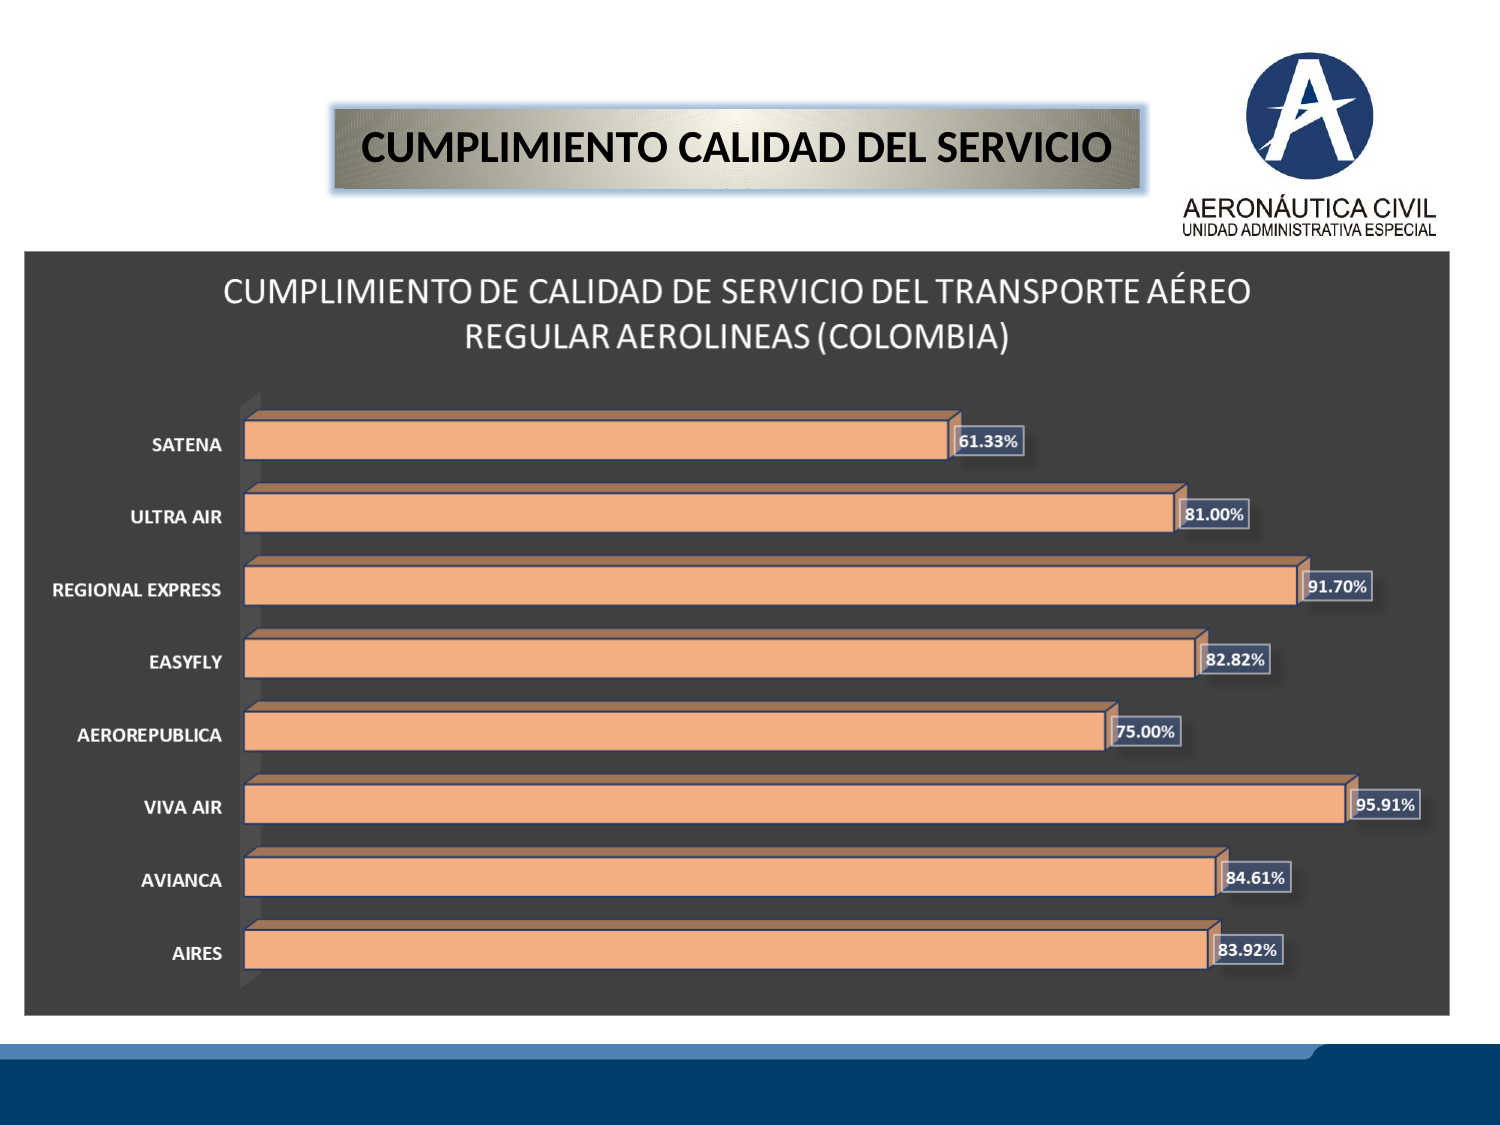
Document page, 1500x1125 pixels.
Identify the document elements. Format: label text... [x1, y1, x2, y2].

text_box CUMPLIMIENTO CALIDAD DEL SERVICIO [334, 109, 1140, 189]
picture [0, 0, 1500, 1125]
